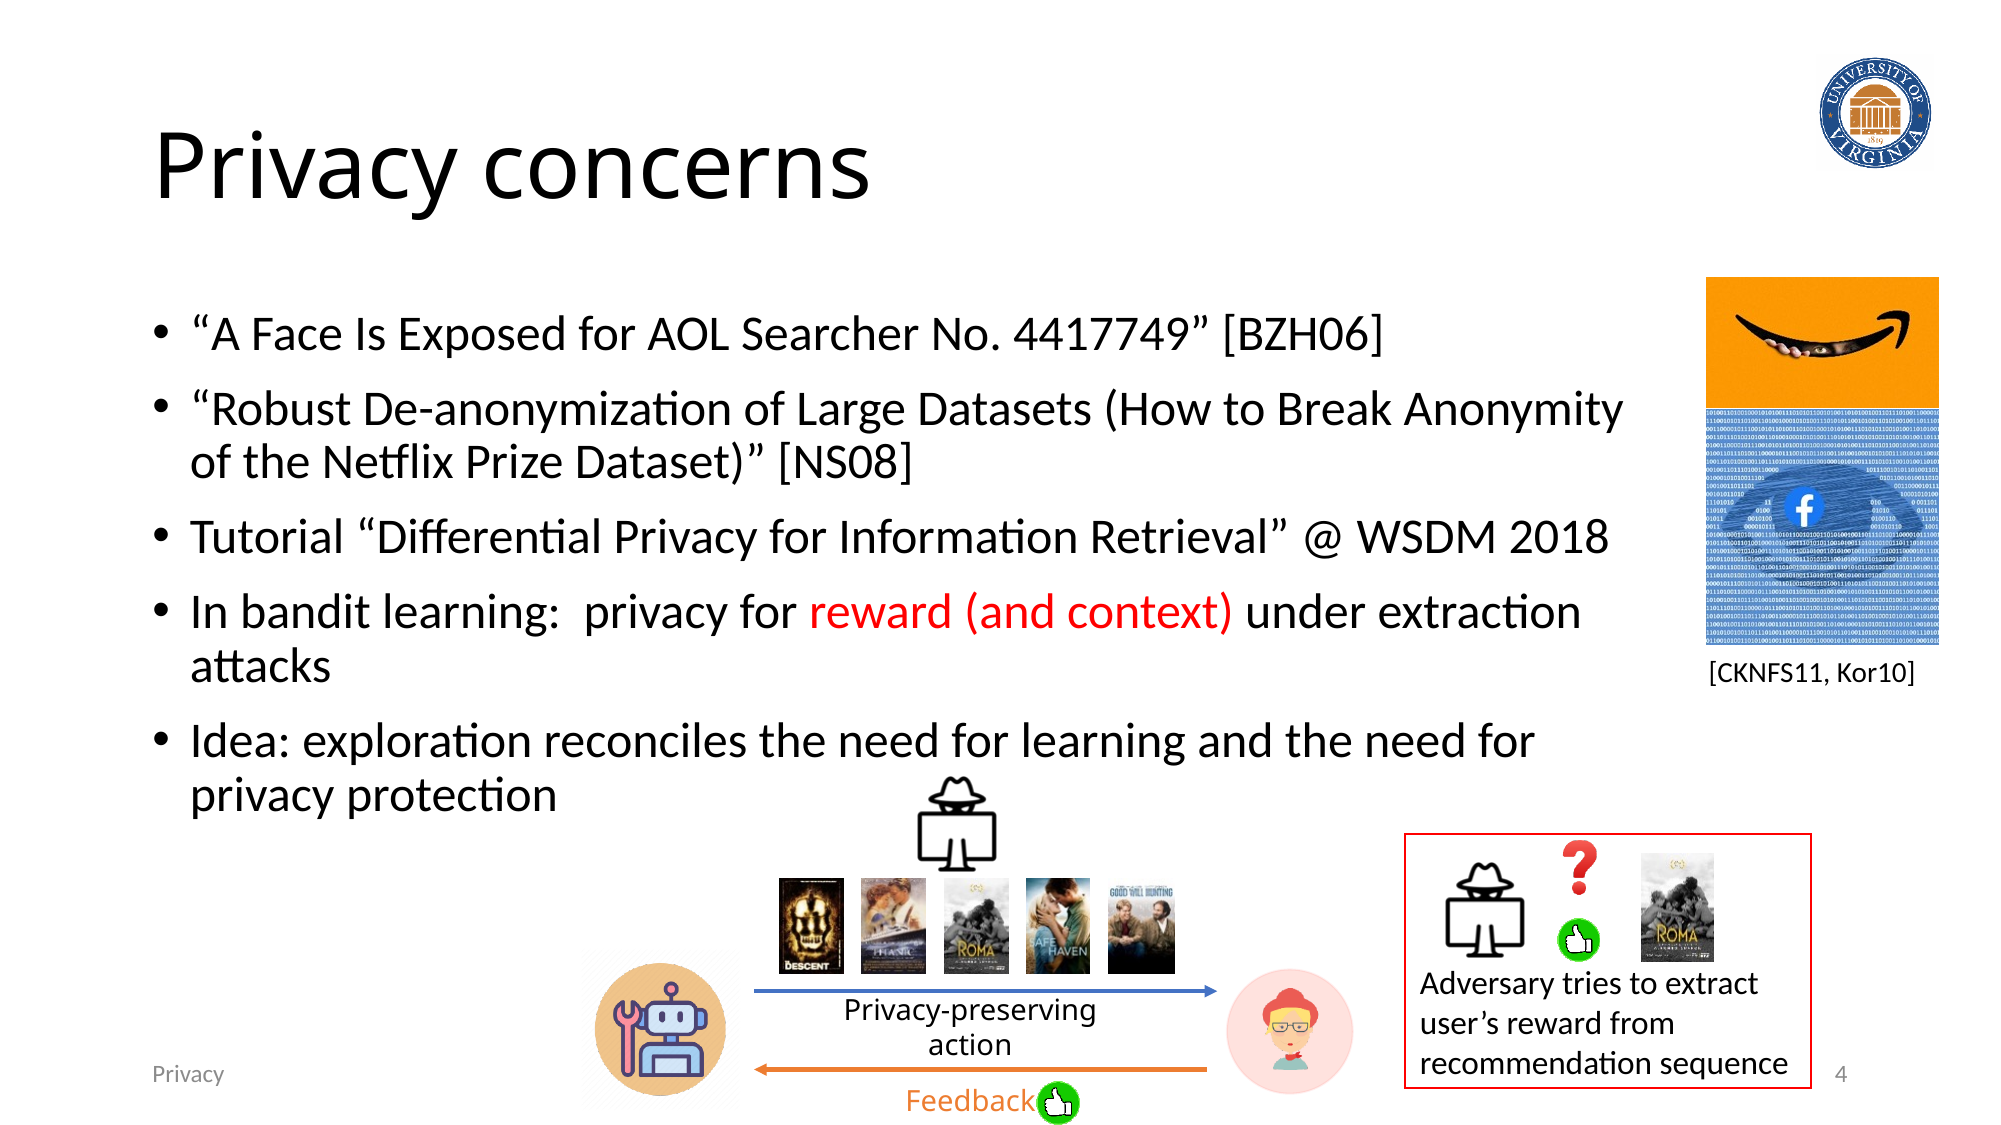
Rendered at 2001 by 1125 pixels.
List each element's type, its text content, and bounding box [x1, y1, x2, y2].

picture [1640, 853, 1714, 962]
text_box Feedback [839, 1074, 1102, 1125]
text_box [779, 878, 1175, 974]
list “A Face Is Exposed for AOL Searcher No. 4417749” [BZH06] “Robust De-anonymization of Large Datasets (How to Break Anonymity of the Netflix Prize Dataset)” [NS08] Tutorial “Differential Privacy for Information Retrieval” @ WSDM 2018 In bandit learning: privacy for reward (and context) under extraction attacks Idea: exploration reconciles the need for learning and the need for privacy protection [137, 299, 1675, 1014]
picture [1816, 54, 1934, 171]
picture [1036, 1081, 1094, 1125]
slide_number 4 [1412, 1042, 1863, 1103]
text_box Privacy-preserving action [785, 992, 1155, 1069]
text_box Privacy-preserving action [785, 983, 1155, 991]
picture [905, 772, 1009, 876]
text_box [1693, 277, 2000, 697]
picture [579, 947, 741, 1111]
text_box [1226, 969, 1353, 1094]
picture [1557, 918, 1615, 976]
picture [1433, 858, 1537, 962]
text_box Adversary tries to extract user’s reward from recommendation sequence [1404, 833, 1812, 1089]
title Privacy concerns [137, 59, 1863, 278]
picture [1543, 828, 1616, 902]
slide_number Privacy [137, 1042, 579, 1103]
